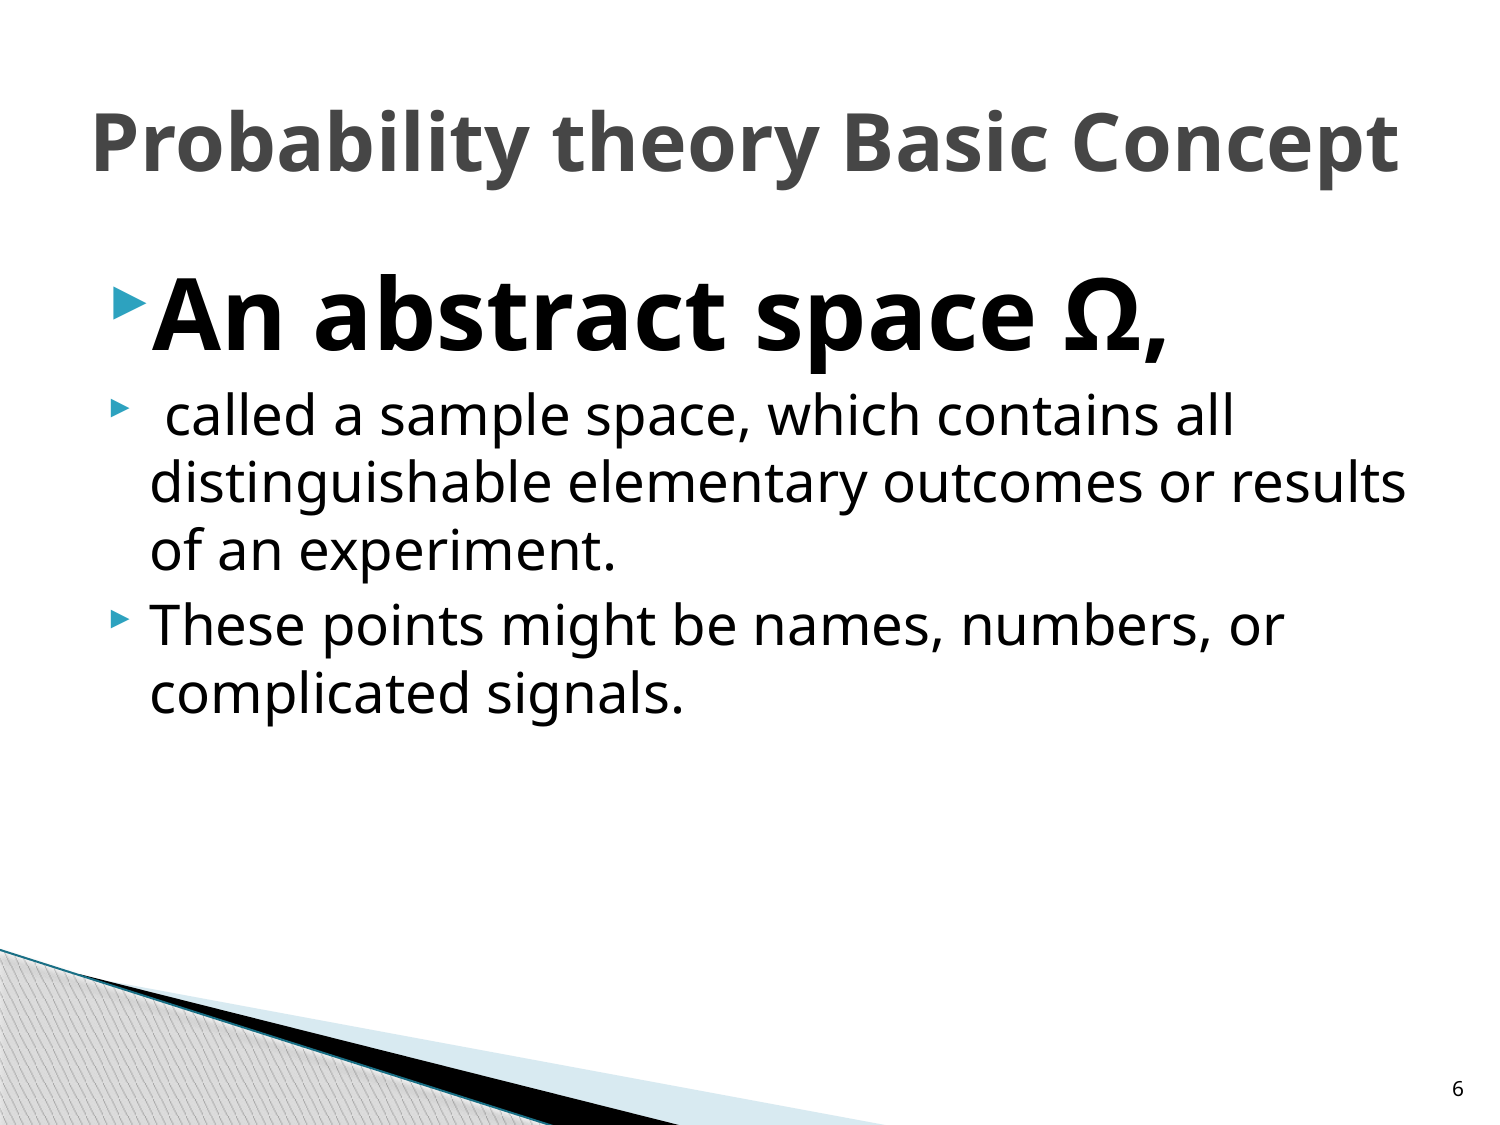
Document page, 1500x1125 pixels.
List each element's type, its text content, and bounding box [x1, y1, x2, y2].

list An abstract space Ω, called a sample space, which contains all distinguishable elementary outcomes or results of an experiment. These points might be names, numbers, or complicated signals. [75, 243, 1425, 986]
title Probability theory Basic Concept [75, 45, 1425, 233]
slide_number 6 [1418, 1051, 1479, 1112]
